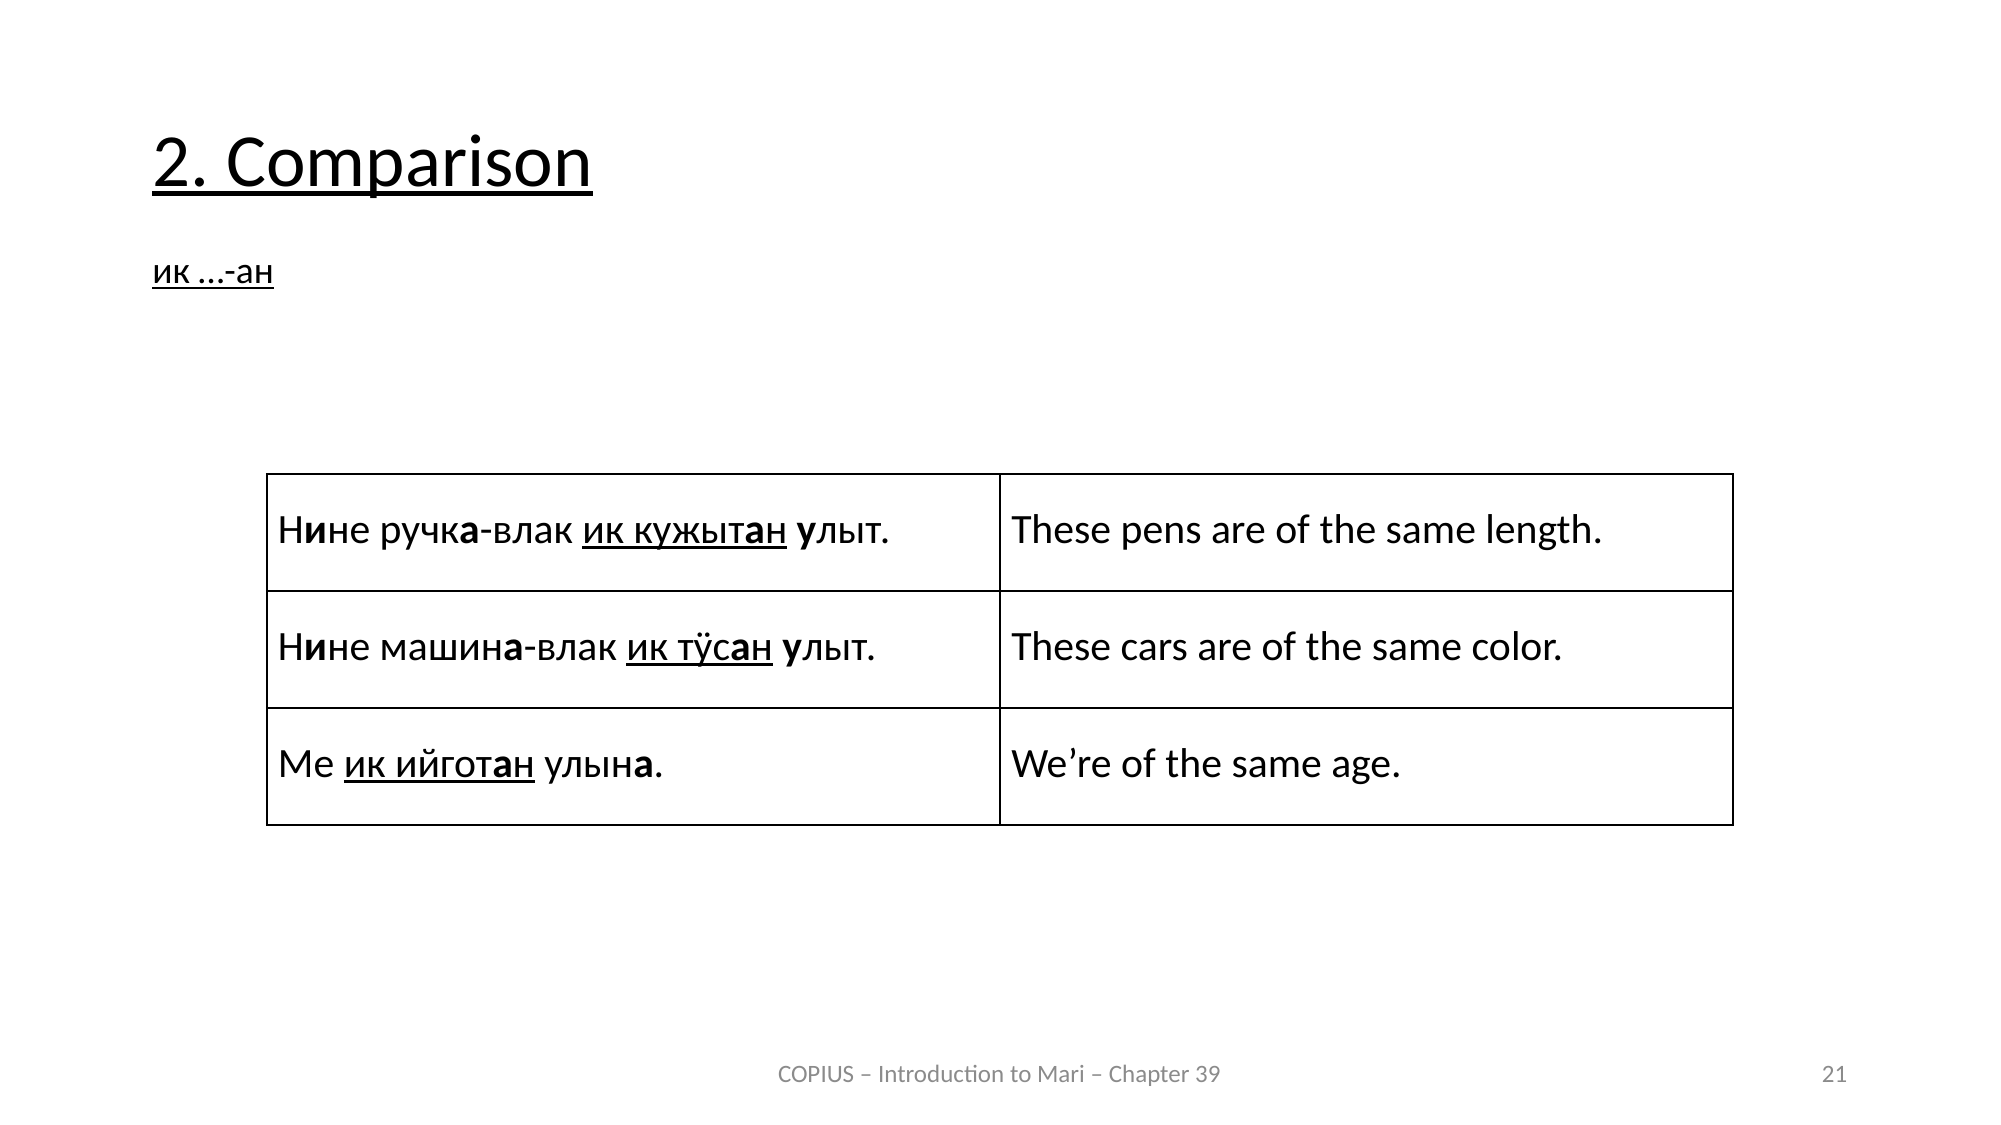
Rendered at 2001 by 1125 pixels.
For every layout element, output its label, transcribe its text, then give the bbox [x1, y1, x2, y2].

text_box ик …-ан [137, 238, 316, 299]
table_header These pens are of the same length. [1001, 475, 1732, 590]
table_header Нине ручка-влак ик кужытан улыт. [268, 475, 999, 590]
table_cell Ме ик ийготан улына. [268, 709, 999, 824]
slide_number 21 [1412, 1042, 1863, 1103]
footer COPIUS – Introduction to Mari – Chapter 39 [662, 1042, 1338, 1103]
list 2. Comparison [137, 113, 1863, 239]
table_cell We’re of the same age. [1001, 709, 1732, 824]
table_cell These cars are of the same color. [1001, 592, 1732, 707]
table_cell Нине машина-влак ик тӱсан улыт. [268, 592, 999, 707]
